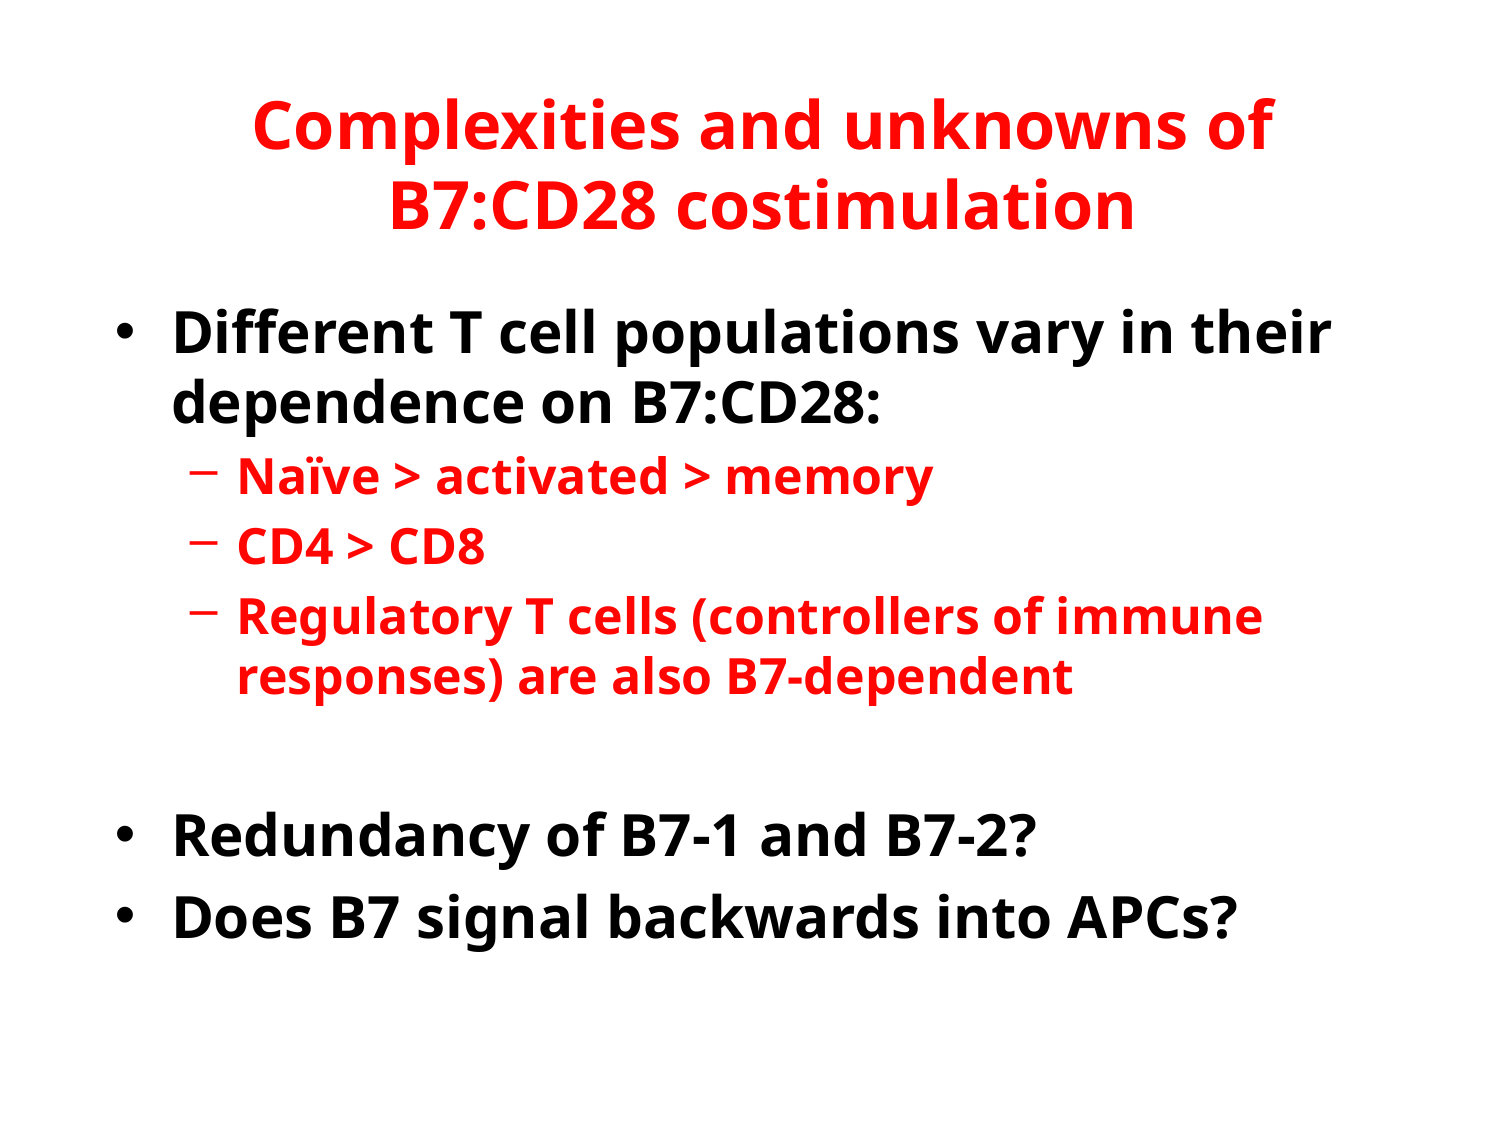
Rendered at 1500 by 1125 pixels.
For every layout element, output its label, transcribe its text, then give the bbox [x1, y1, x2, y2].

text_box Complexities and unknowns of B7:CD28 costimulation [99, 62, 1425, 263]
text_box Different T cell populations vary in their dependence on B7:CD28: Naïve > activated > memory CD4 > CD8 Regulatory T cells (controllers of immune responses) are also B7-dependent Redundancy of B7-1 and B7-2? Does B7 signal backwards into APCs? [99, 287, 1413, 1038]
